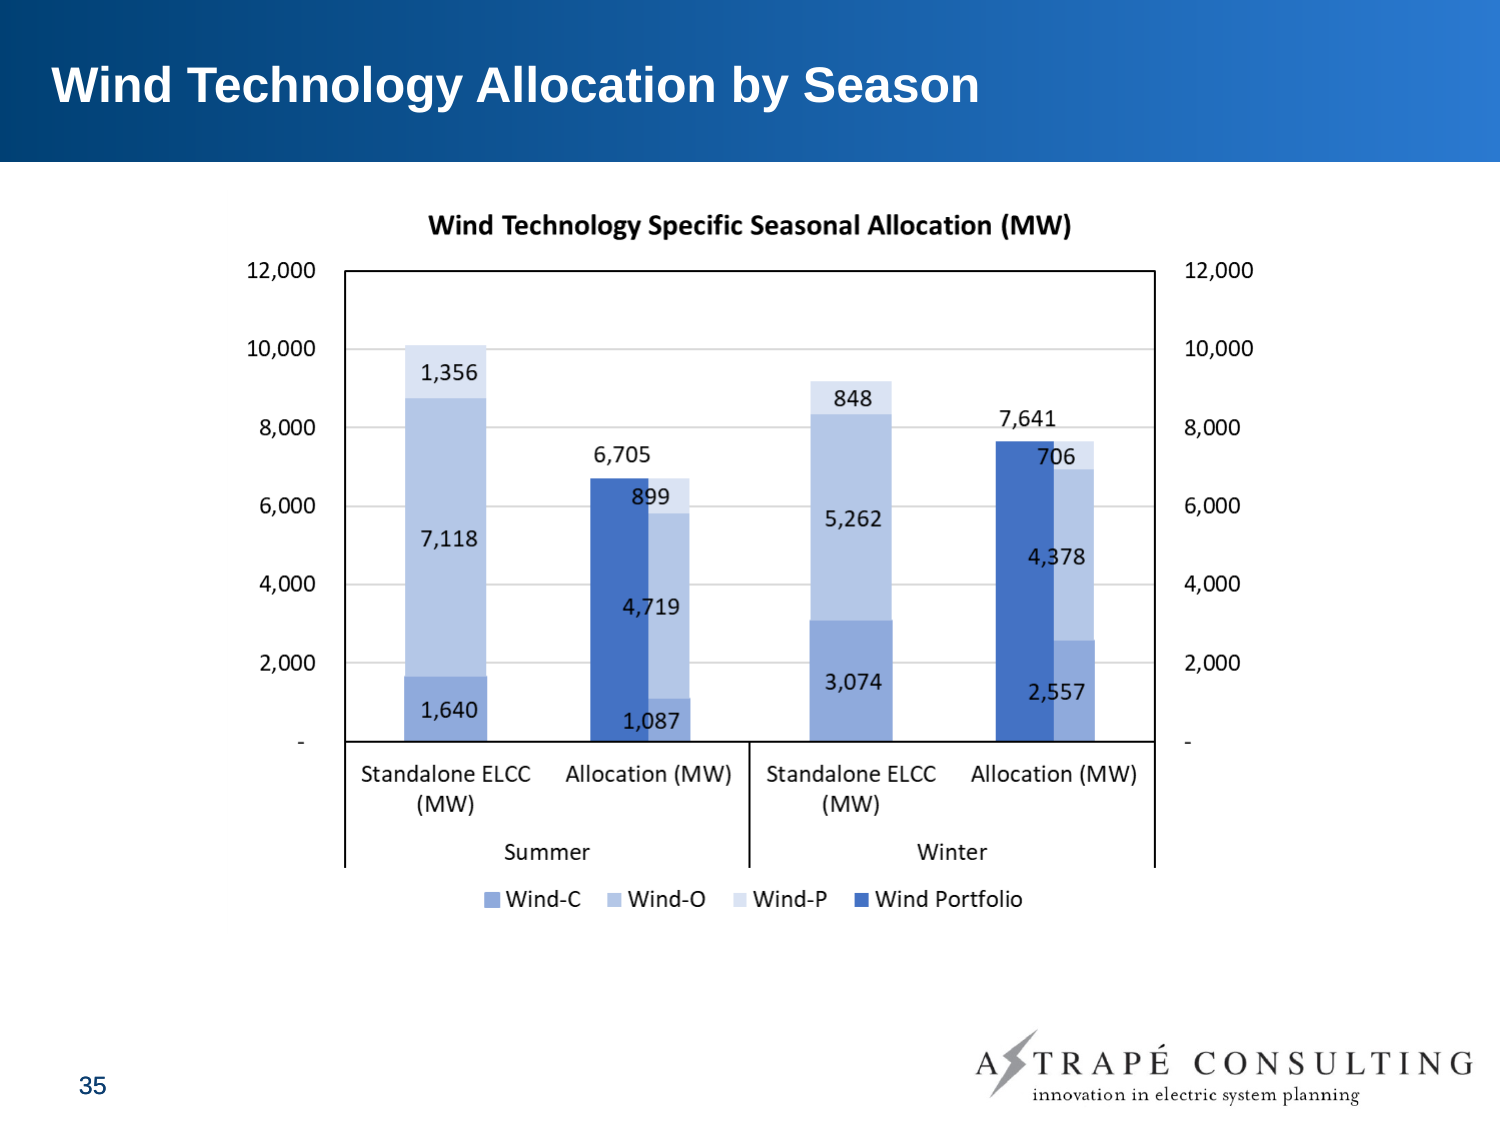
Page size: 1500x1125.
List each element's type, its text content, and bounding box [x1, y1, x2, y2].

table_cell 979.9 [1477, 0, 1481, 162]
picture [226, 190, 1274, 935]
picture [973, 1026, 1477, 1125]
title Wind Technology Allocation by Season [51, 22, 1451, 122]
